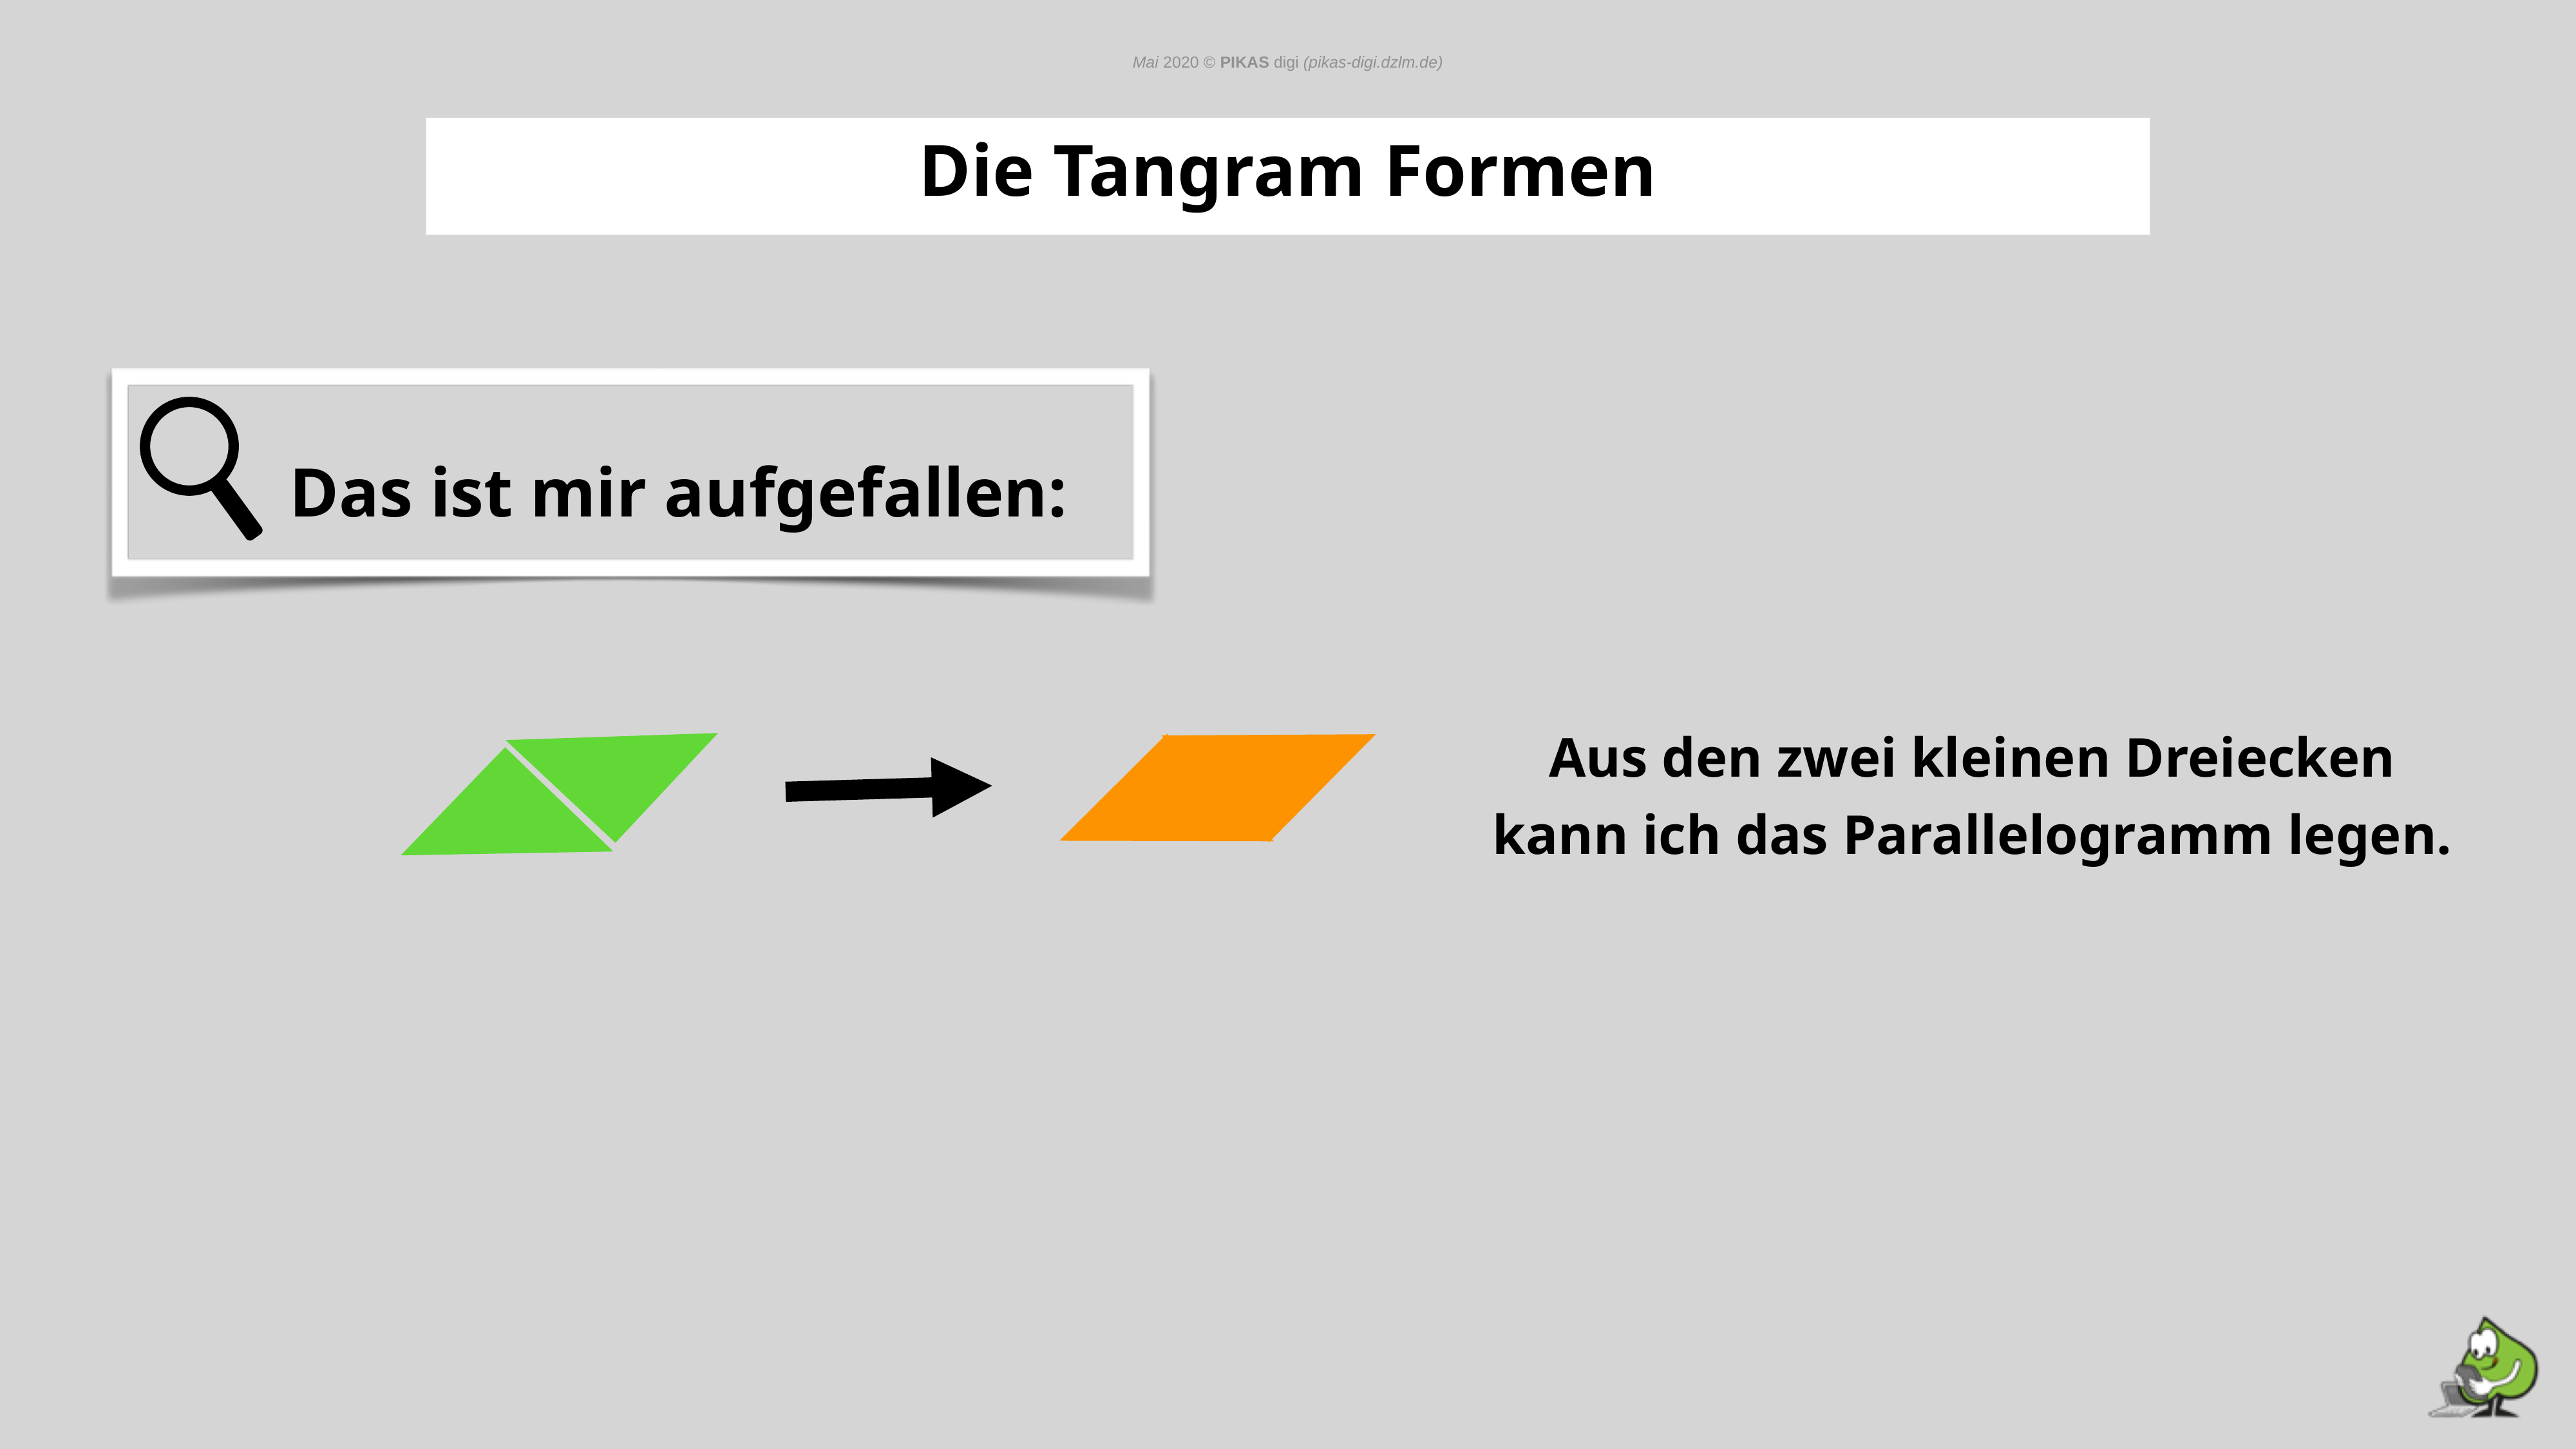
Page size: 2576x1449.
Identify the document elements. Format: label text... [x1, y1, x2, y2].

picture [2424, 1309, 2544, 1425]
text_box [506, 733, 719, 843]
text_box [785, 782, 992, 792]
subtitle Die Tangram Formen [426, 117, 2150, 236]
text_box Mai 2020 © PIKAS digi (pikas-digi.dzlm.de) [1126, 46, 1449, 77]
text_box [104, 368, 1158, 609]
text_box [1059, 627, 1376, 949]
text_box Aus den zwei kleinen Dreiecken kann ich das Parallelogramm legen. [1481, 705, 2464, 871]
text_box [401, 747, 614, 856]
